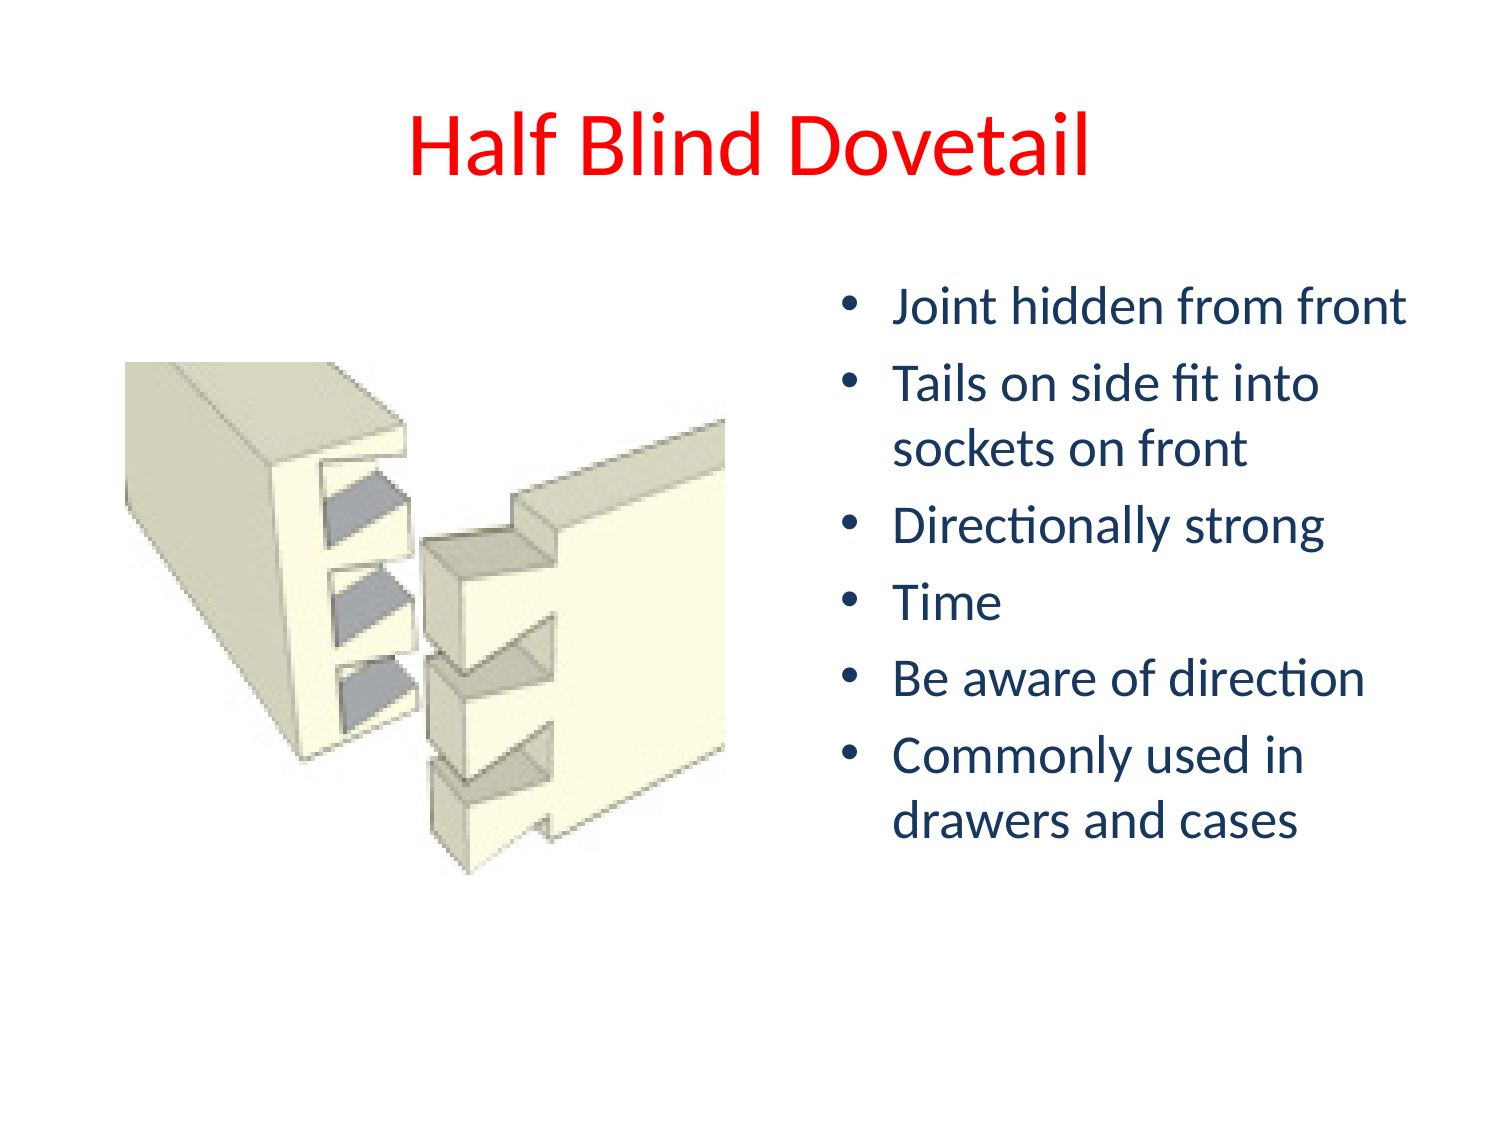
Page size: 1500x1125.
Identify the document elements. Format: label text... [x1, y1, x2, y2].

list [124, 362, 726, 876]
list Joint hidden from front Tails on side fit into sockets on front Directionally strong Time Be aware of direction Commonly used in drawers and cases [825, 262, 1425, 1005]
title Half Blind Dovetail [75, 45, 1425, 233]
